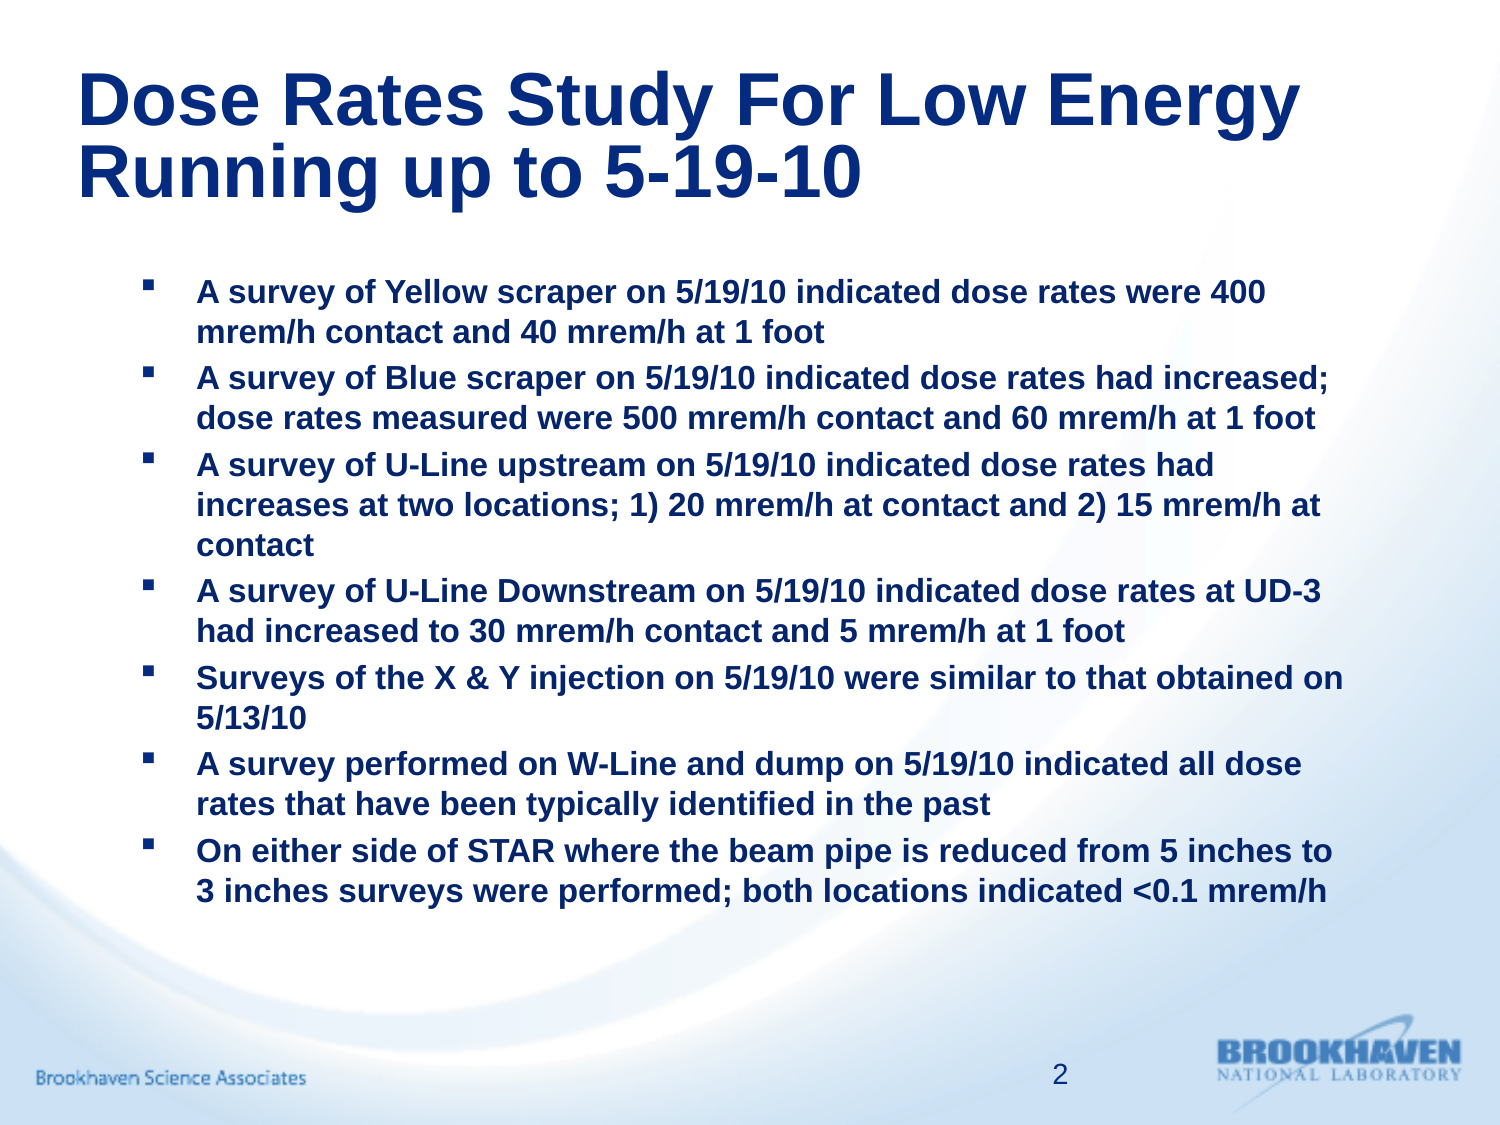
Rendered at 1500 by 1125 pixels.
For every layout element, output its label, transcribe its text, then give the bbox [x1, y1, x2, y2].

title Dose Rates Study For Low Energy Running up to 5-19-10 [62, 49, 1438, 230]
list A survey of Yellow scraper on 5/19/10 indicated dose rates were 400 mrem/h contact and 40 mrem/h at 1 foot A survey of Blue scraper on 5/19/10 indicated dose rates had increased; dose rates measured were 500 mrem/h contact and 60 mrem/h at 1 foot A survey of U-Line upstream on 5/19/10 indicated dose rates had increases at two locations; 1) 20 mrem/h at contact and 2) 15 mrem/h at contact A survey of U-Line Downstream on 5/19/10 indicated dose rates at UD-3 had increased to 30 mrem/h contact and 5 mrem/h at 1 foot Surveys of the X & Y injection on 5/19/10 were similar to that obtained on 5/13/10 A survey performed on W-Line and dump on 5/19/10 indicated all dose rates that have been typically identified in the past On either side of STAR where the beam pipe is reduced from 5 inches to 3 inches surveys were performed; both locations indicated <0.1 mrem/h [124, 262, 1376, 963]
slide_number 2 [1037, 1022, 1201, 1099]
picture [0, 0, 1500, 1125]
